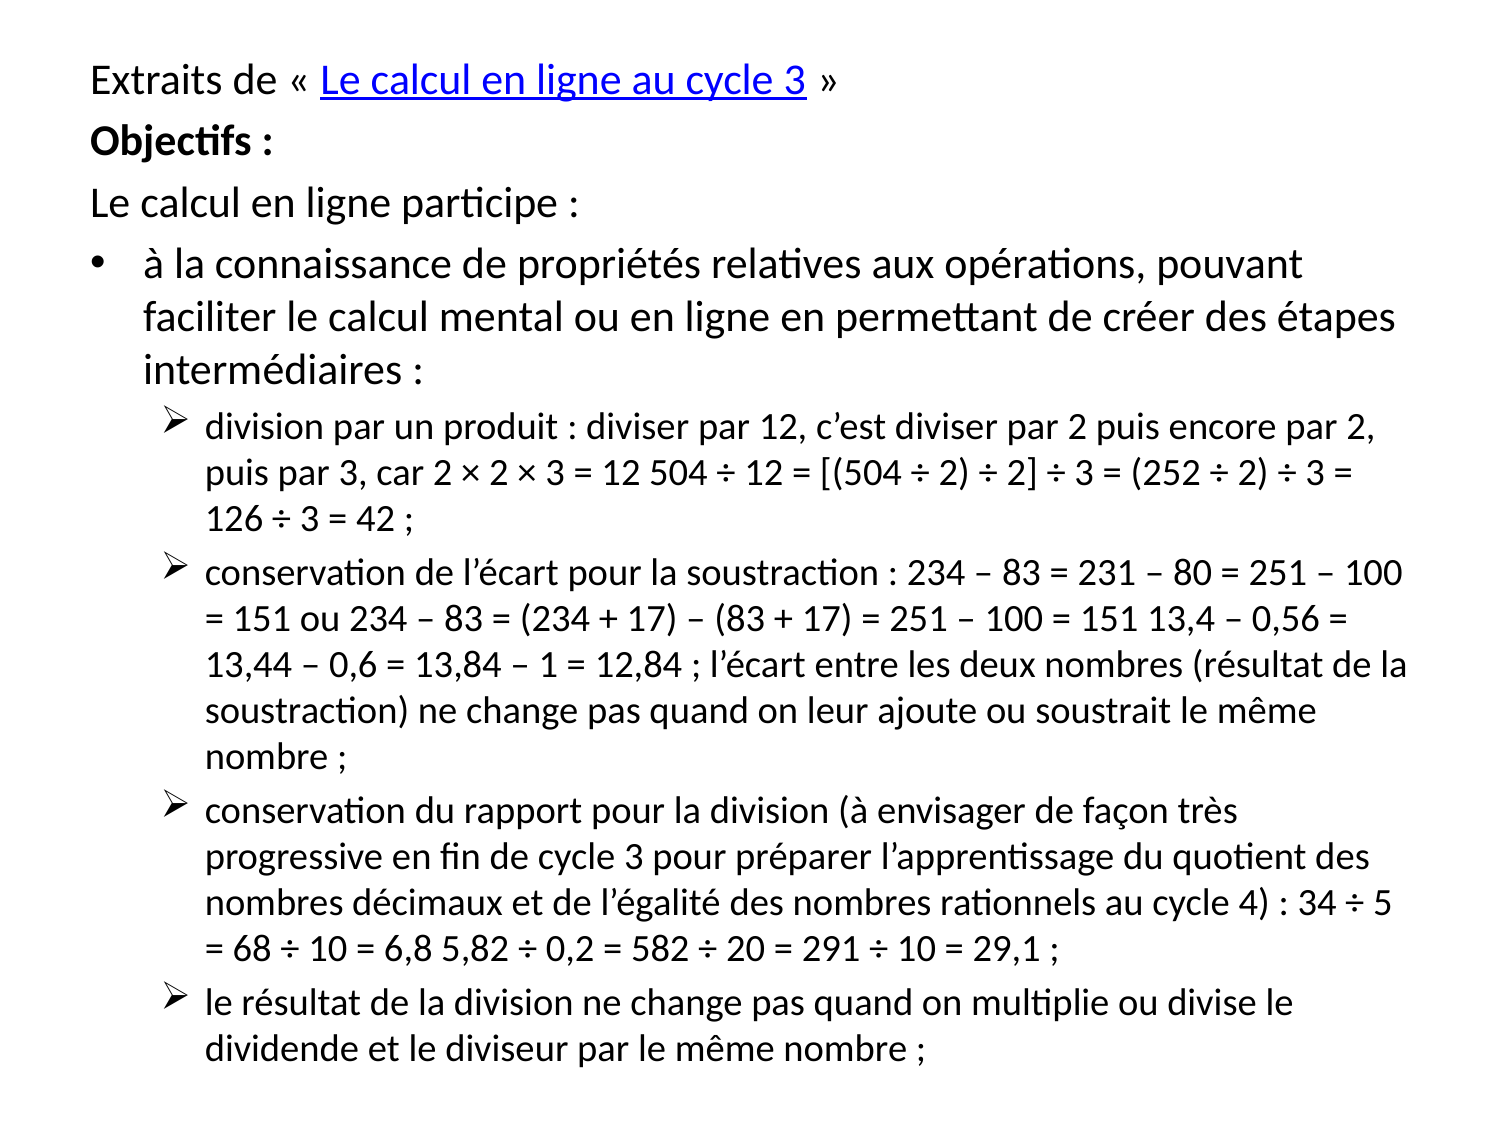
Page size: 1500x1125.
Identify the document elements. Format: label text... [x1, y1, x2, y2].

list Extraits de « Le calcul en ligne au cycle 3 » Objectifs : Le calcul en ligne participe : à la connaissance de propriétés relatives aux opérations, pouvant faciliter le calcul mental ou en ligne en permettant de créer des étapes intermédiaires : division par un produit : diviser par 12, c’est diviser par 2 puis encore par 2, puis par 3, car 2 × 2 × 3 = 12 504 ÷ 12 = [(504 ÷ 2) ÷ 2] ÷ 3 = (252 ÷ 2) ÷ 3 = 126 ÷ 3 = 42 ; conservation de l’écart pour la soustraction : 234 – 83 = 231 ‒ 80 = 251 ‒ 100 = 151 ou 234 – 83 = (234 + 17) ‒ (83 + 17) = 251 ‒ 100 = 151 13,4 ‒ 0,56 = 13,44 ‒ 0,6 = 13,84 ‒ 1 = 12,84 ; l’écart entre les deux nombres (résultat de la soustraction) ne change pas quand on leur ajoute ou soustrait le même nombre ; conservation du rapport pour la division (à envisager de façon très progressive en fin de cycle 3 pour préparer l’apprentissage du quotient des nombres décimaux et de l’égalité des nombres rationnels au cycle 4) : 34 ÷ 5 = 68 ÷ 10 = 6,8 5,82 ÷ 0,2 = 582 ÷ 20 = 291 ÷ 10 = 29,1 ; le résultat de la division ne change pas quand on multiplie ou divise le dividende et le diviseur par le même nombre ; [75, 42, 1425, 1083]
